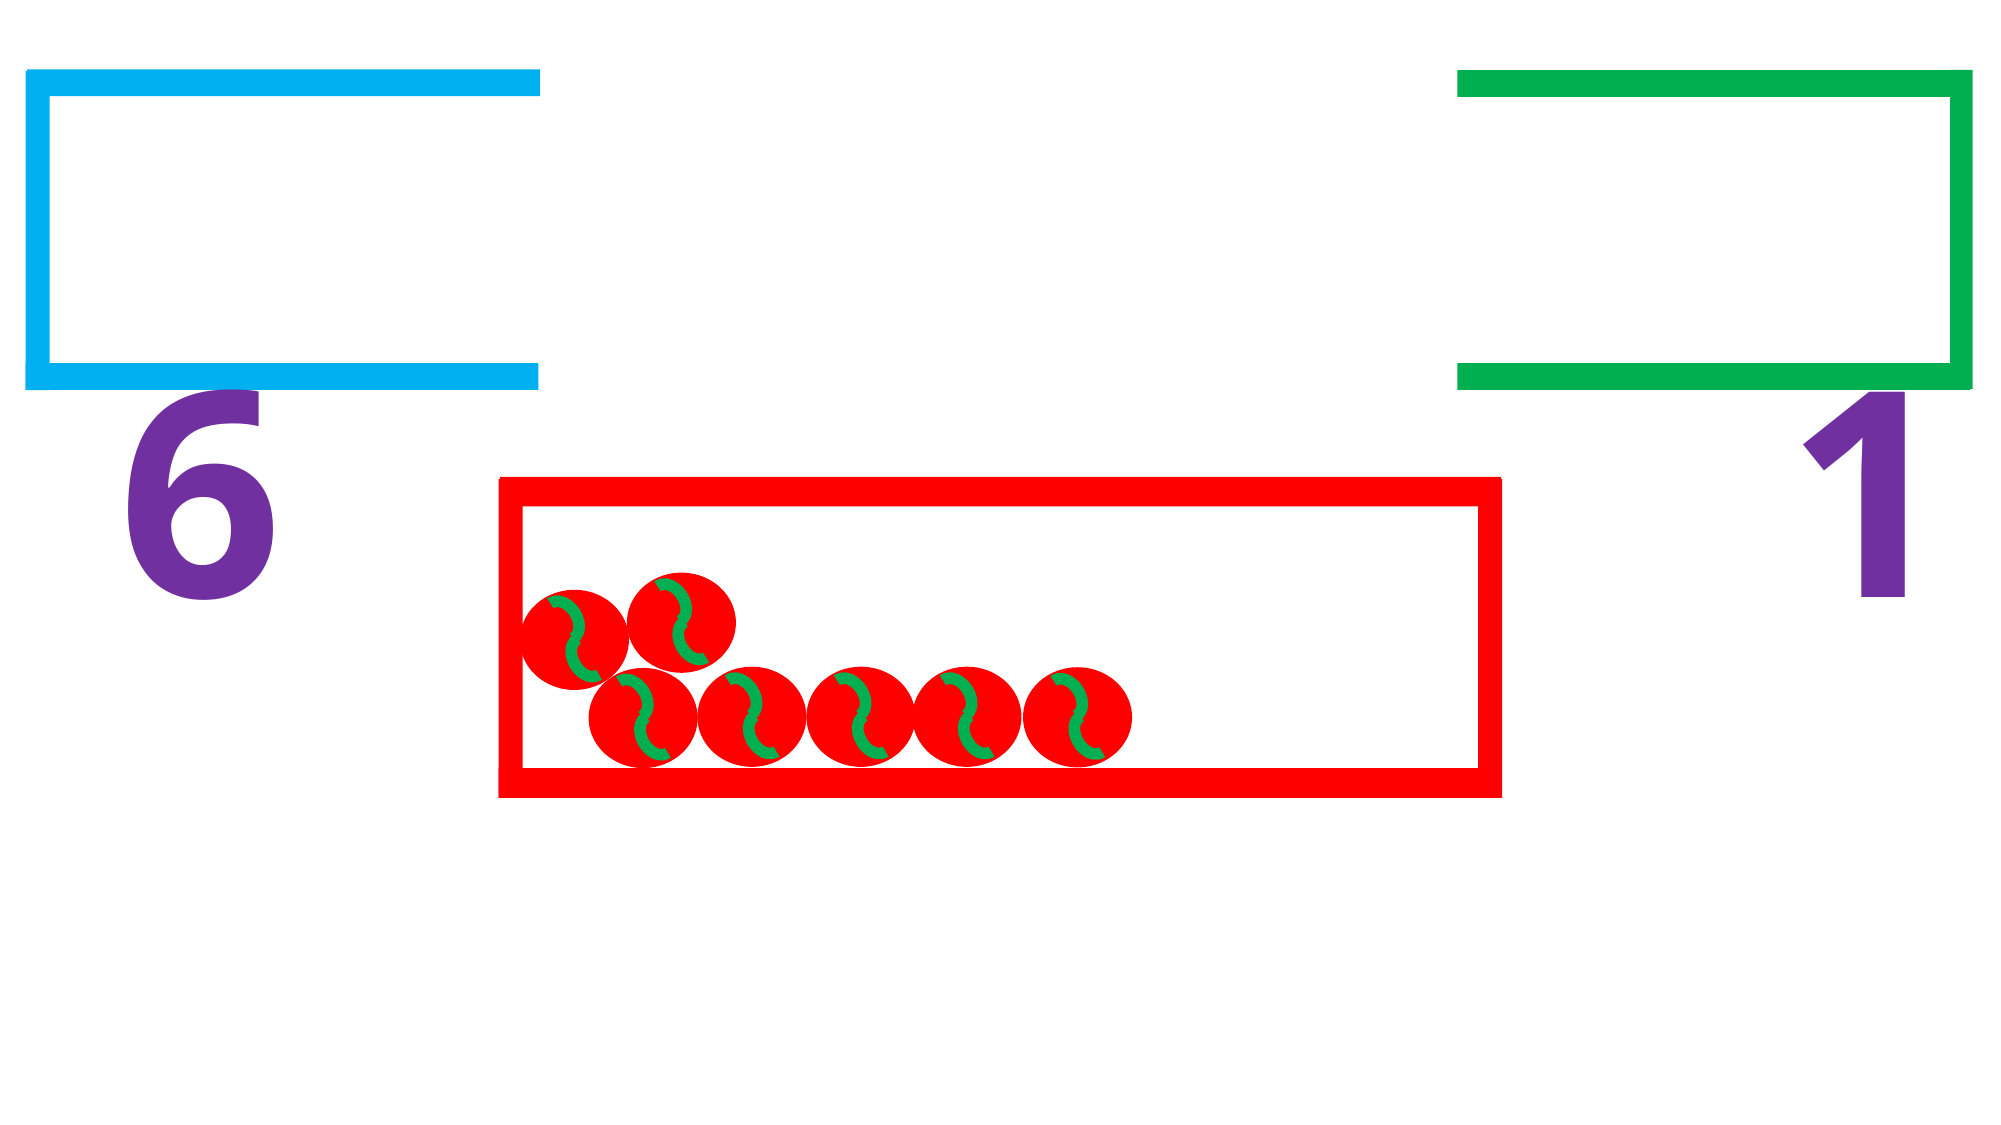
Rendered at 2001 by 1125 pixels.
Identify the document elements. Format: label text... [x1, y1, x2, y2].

text_box [155, 362, 539, 391]
text_box [1477, 478, 1503, 799]
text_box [520, 590, 628, 689]
text_box [1456, 362, 1771, 391]
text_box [1024, 668, 1131, 767]
text_box [25, 70, 51, 391]
text_box [51, 362, 104, 391]
text_box [1456, 69, 1971, 98]
text_box [524, 767, 1477, 799]
text_box [26, 68, 541, 97]
text_box [499, 476, 1502, 507]
text_box [1949, 69, 1974, 390]
text_box 6 [104, 302, 155, 663]
text_box [498, 478, 524, 799]
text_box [915, 667, 1021, 766]
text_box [627, 573, 735, 672]
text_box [698, 667, 806, 766]
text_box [589, 672, 697, 768]
text_box [1822, 362, 1971, 391]
text_box 1 [1771, 302, 1822, 698]
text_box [807, 667, 915, 766]
